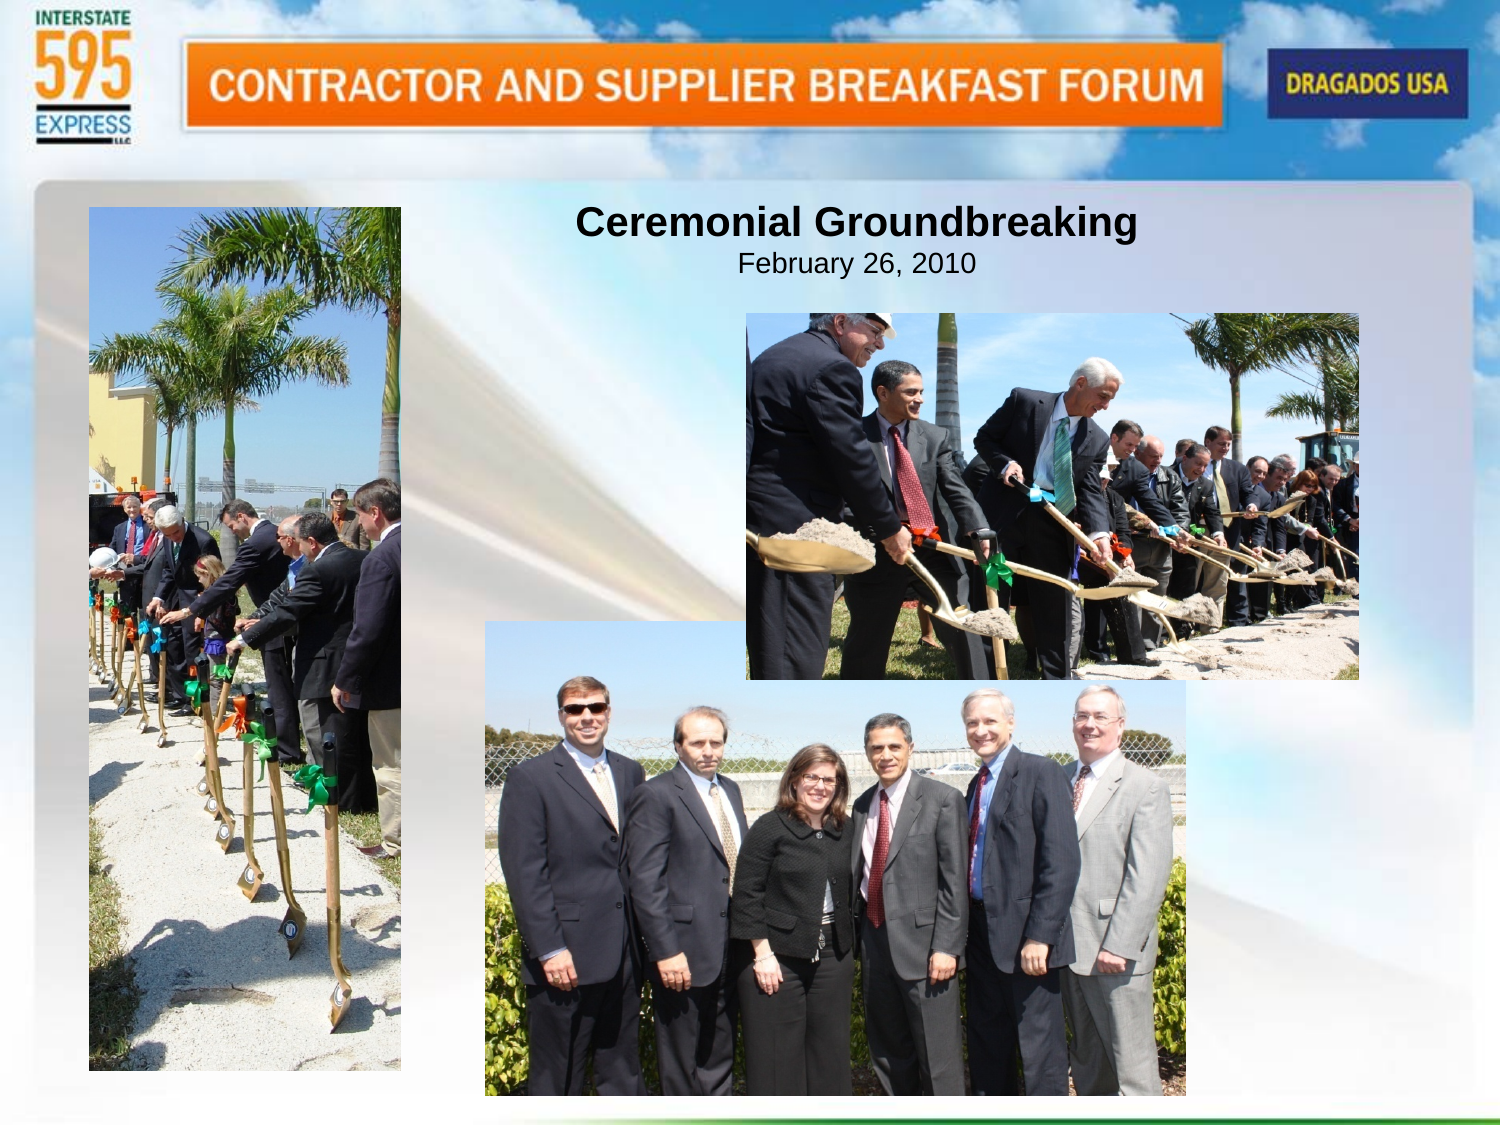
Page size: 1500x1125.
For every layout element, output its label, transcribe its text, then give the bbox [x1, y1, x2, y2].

text_box Ceremonial Groundbreaking February 26, 2010 [376, 193, 1339, 281]
picture [0, 0, 1500, 1125]
